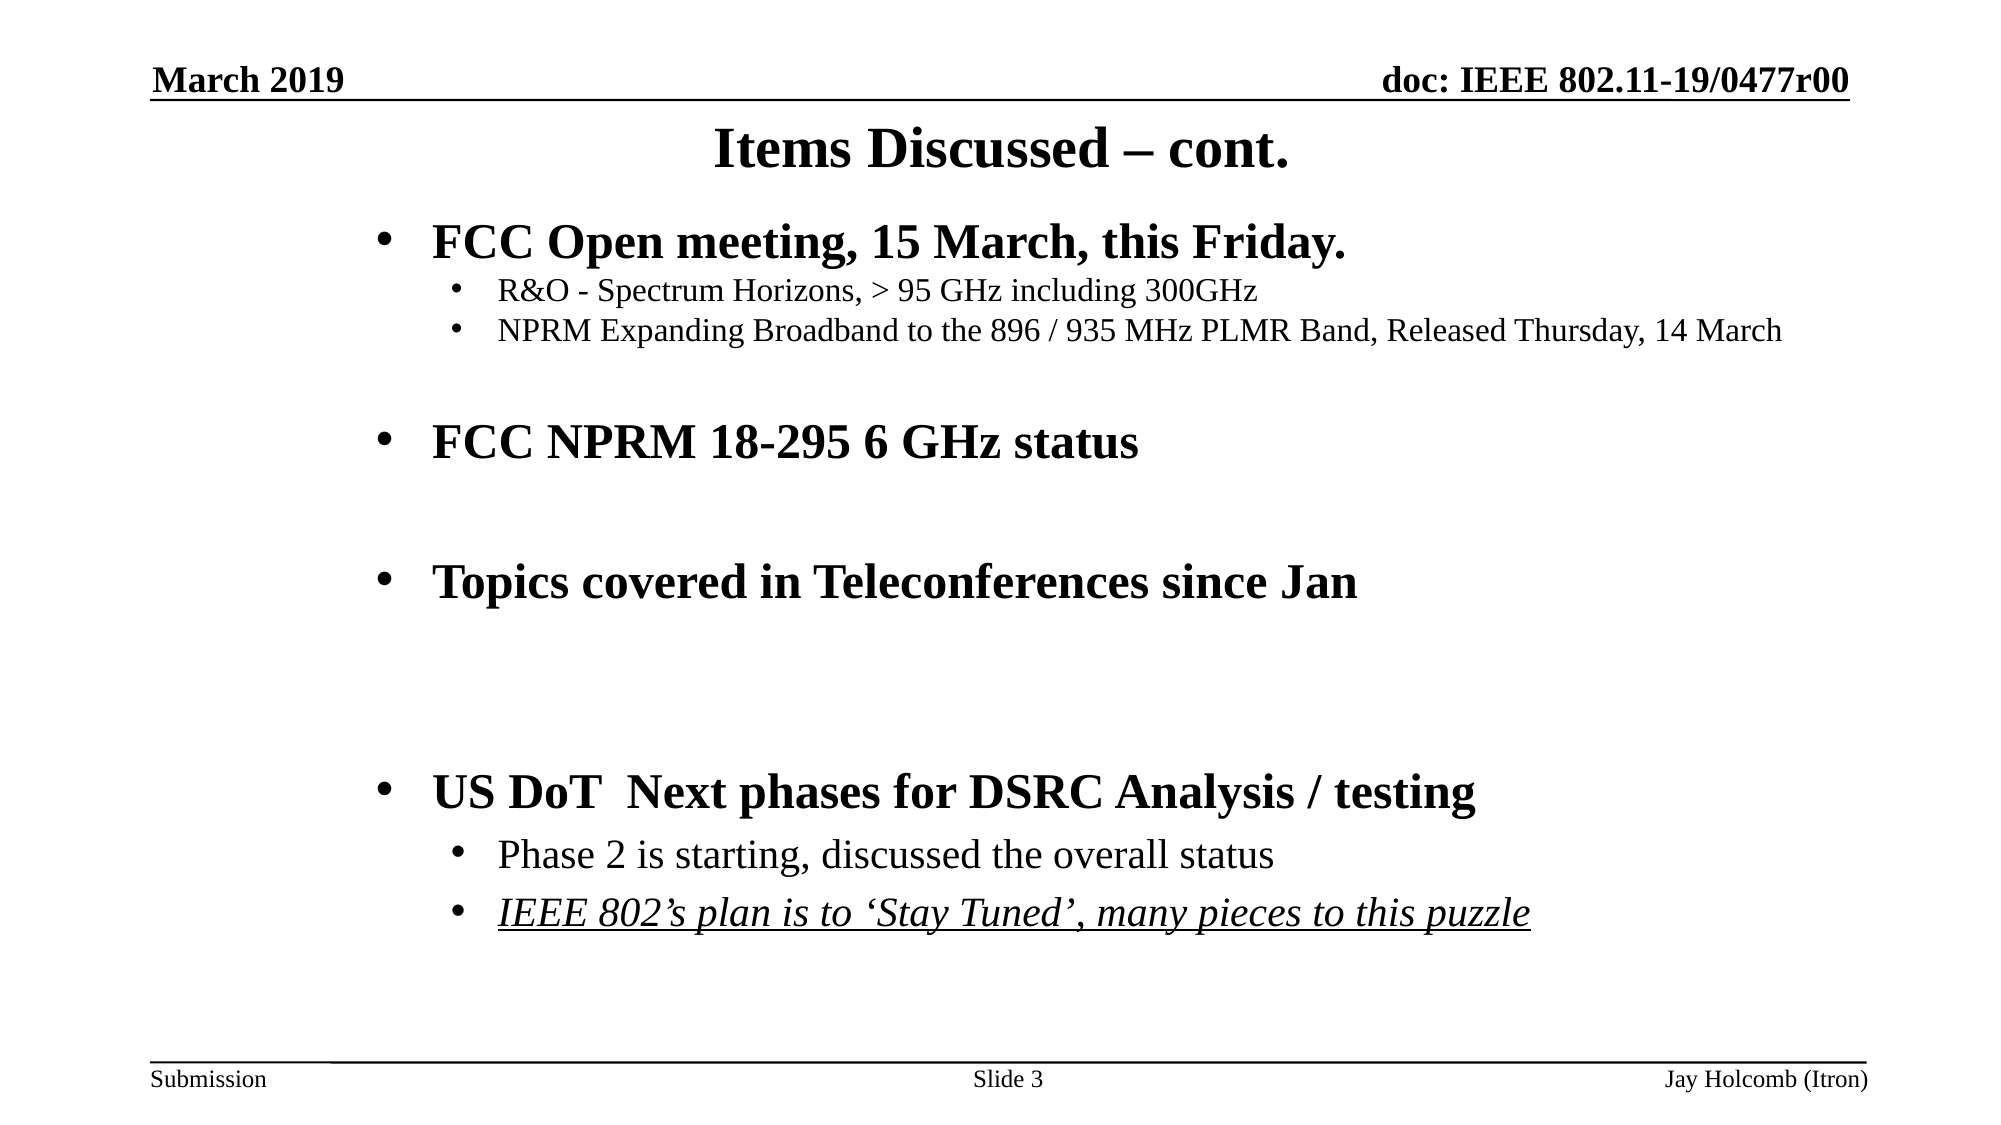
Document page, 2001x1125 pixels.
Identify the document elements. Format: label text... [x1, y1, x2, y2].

footer Jay Holcomb (Itron) [1662, 1061, 1869, 1093]
list FCC Open meeting, 15 March, this Friday. R&O - Spectrum Horizons, > 95 GHz including 300GHz NPRM Expanding Broadband to the 896 / 935 MHz PLMR Band, Released Thursday, 14 March FCC NPRM 18-295 6 GHz status Topics covered in Teleconferences since Jan US DoT Next phases for DSRC Analysis / testing Phase 2 is starting, discussed the overall status IEEE 802’s plan is to ‘Stay Tuned’, many pieces to this puzzle [360, 150, 1813, 1059]
title Items Discussed – cont. [364, 99, 1640, 150]
slide_number Slide 3 [972, 1061, 1045, 1093]
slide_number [152, 54, 354, 101]
